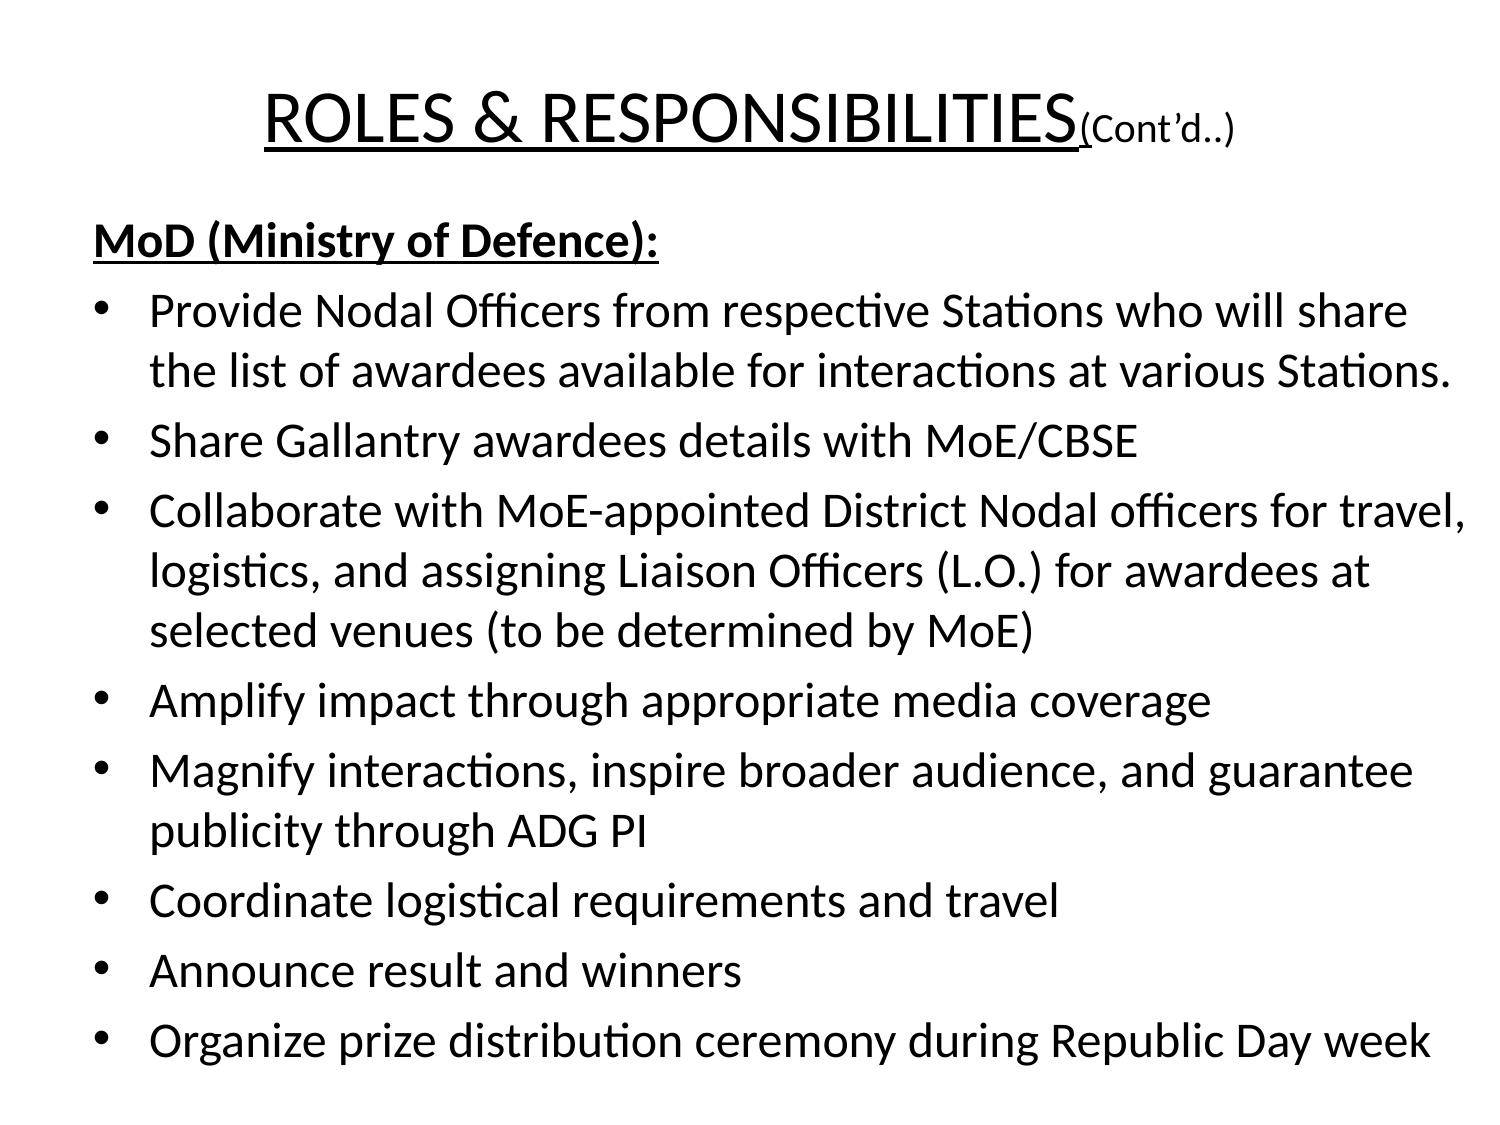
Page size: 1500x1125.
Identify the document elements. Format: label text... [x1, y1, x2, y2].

title ROLES & RESPONSIBILITIES(Cont’d..) [75, 24, 1425, 200]
list MoD (Ministry of Defence): Provide Nodal Officers from respective Stations who will share the list of awardees available for interactions at various Stations. Share Gallantry awardees details with MoE/CBSE Collaborate with MoE-appointed District Nodal officers for travel, logistics, and assigning Liaison Officers (L.O.) for awardees at selected venues (to be determined by MoE) Amplify impact through appropriate media coverage Magnify interactions, inspire broader audience, and guarantee publicity through ADG PI Coordinate logistical requirements and travel Announce result and winners Organize prize distribution ceremony during Republic Day week [77, 200, 1500, 1100]
